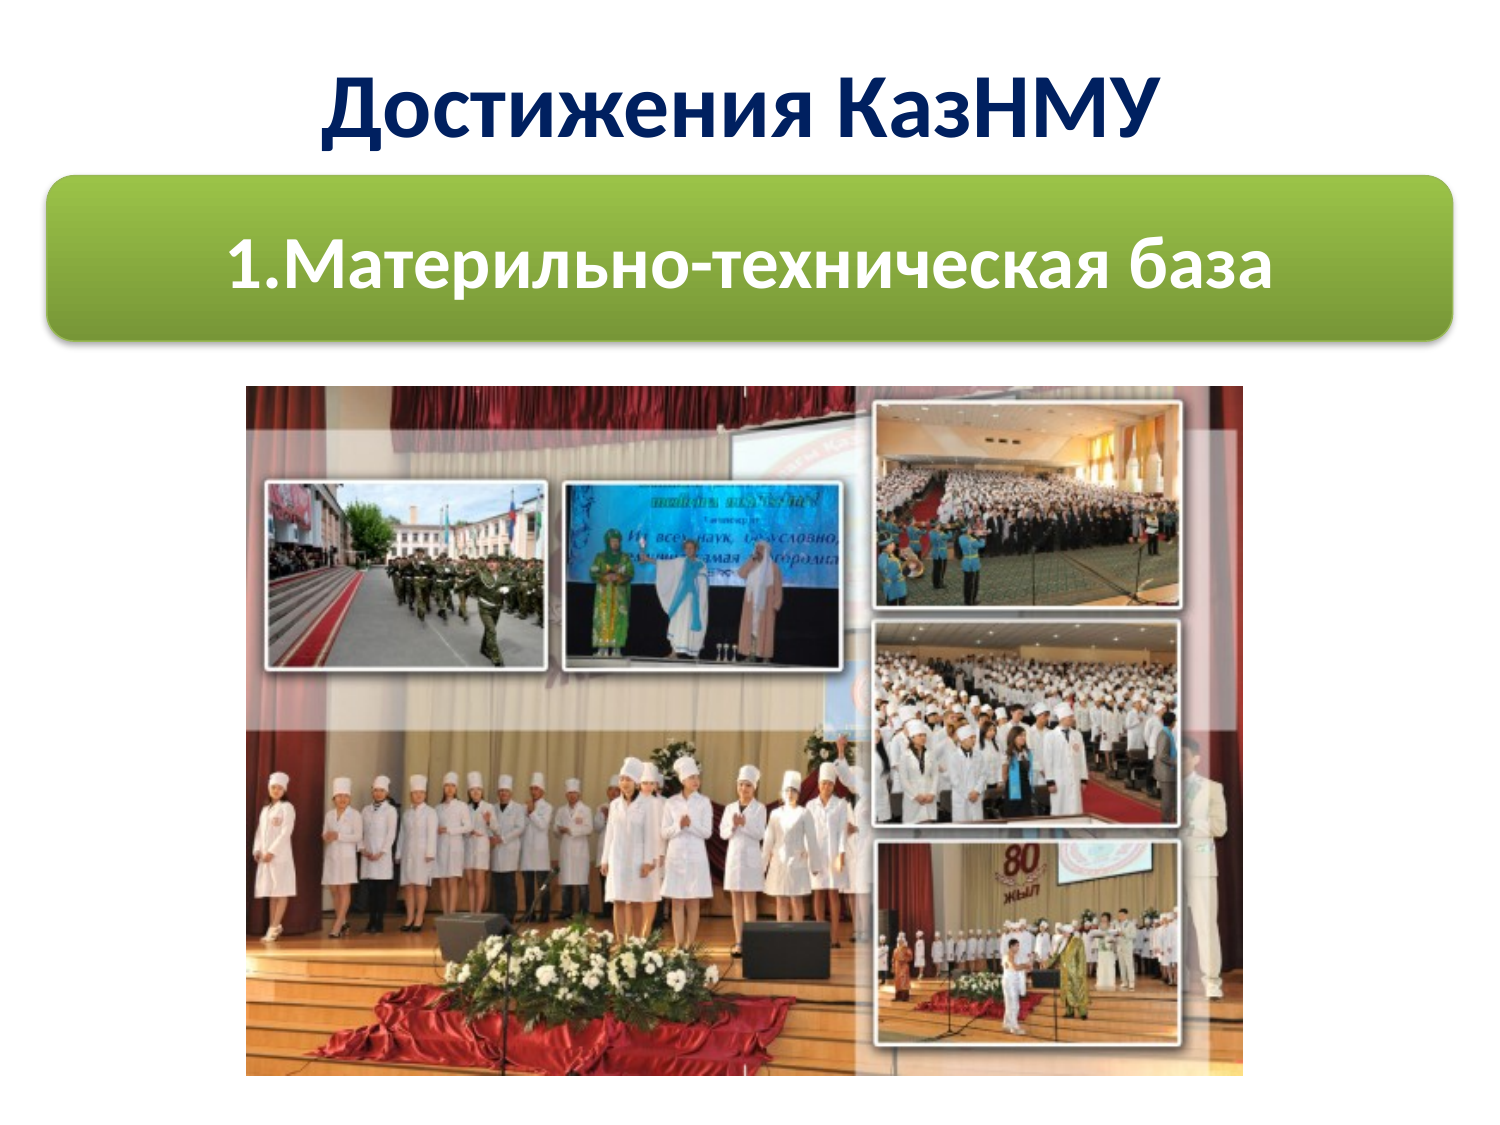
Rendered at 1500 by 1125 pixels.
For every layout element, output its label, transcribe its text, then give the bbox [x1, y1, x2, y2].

picture [245, 386, 1243, 1076]
title Достижения КазНМУ [70, 35, 1414, 166]
text_box 1.Материльно-техническая база [46, 174, 1454, 342]
